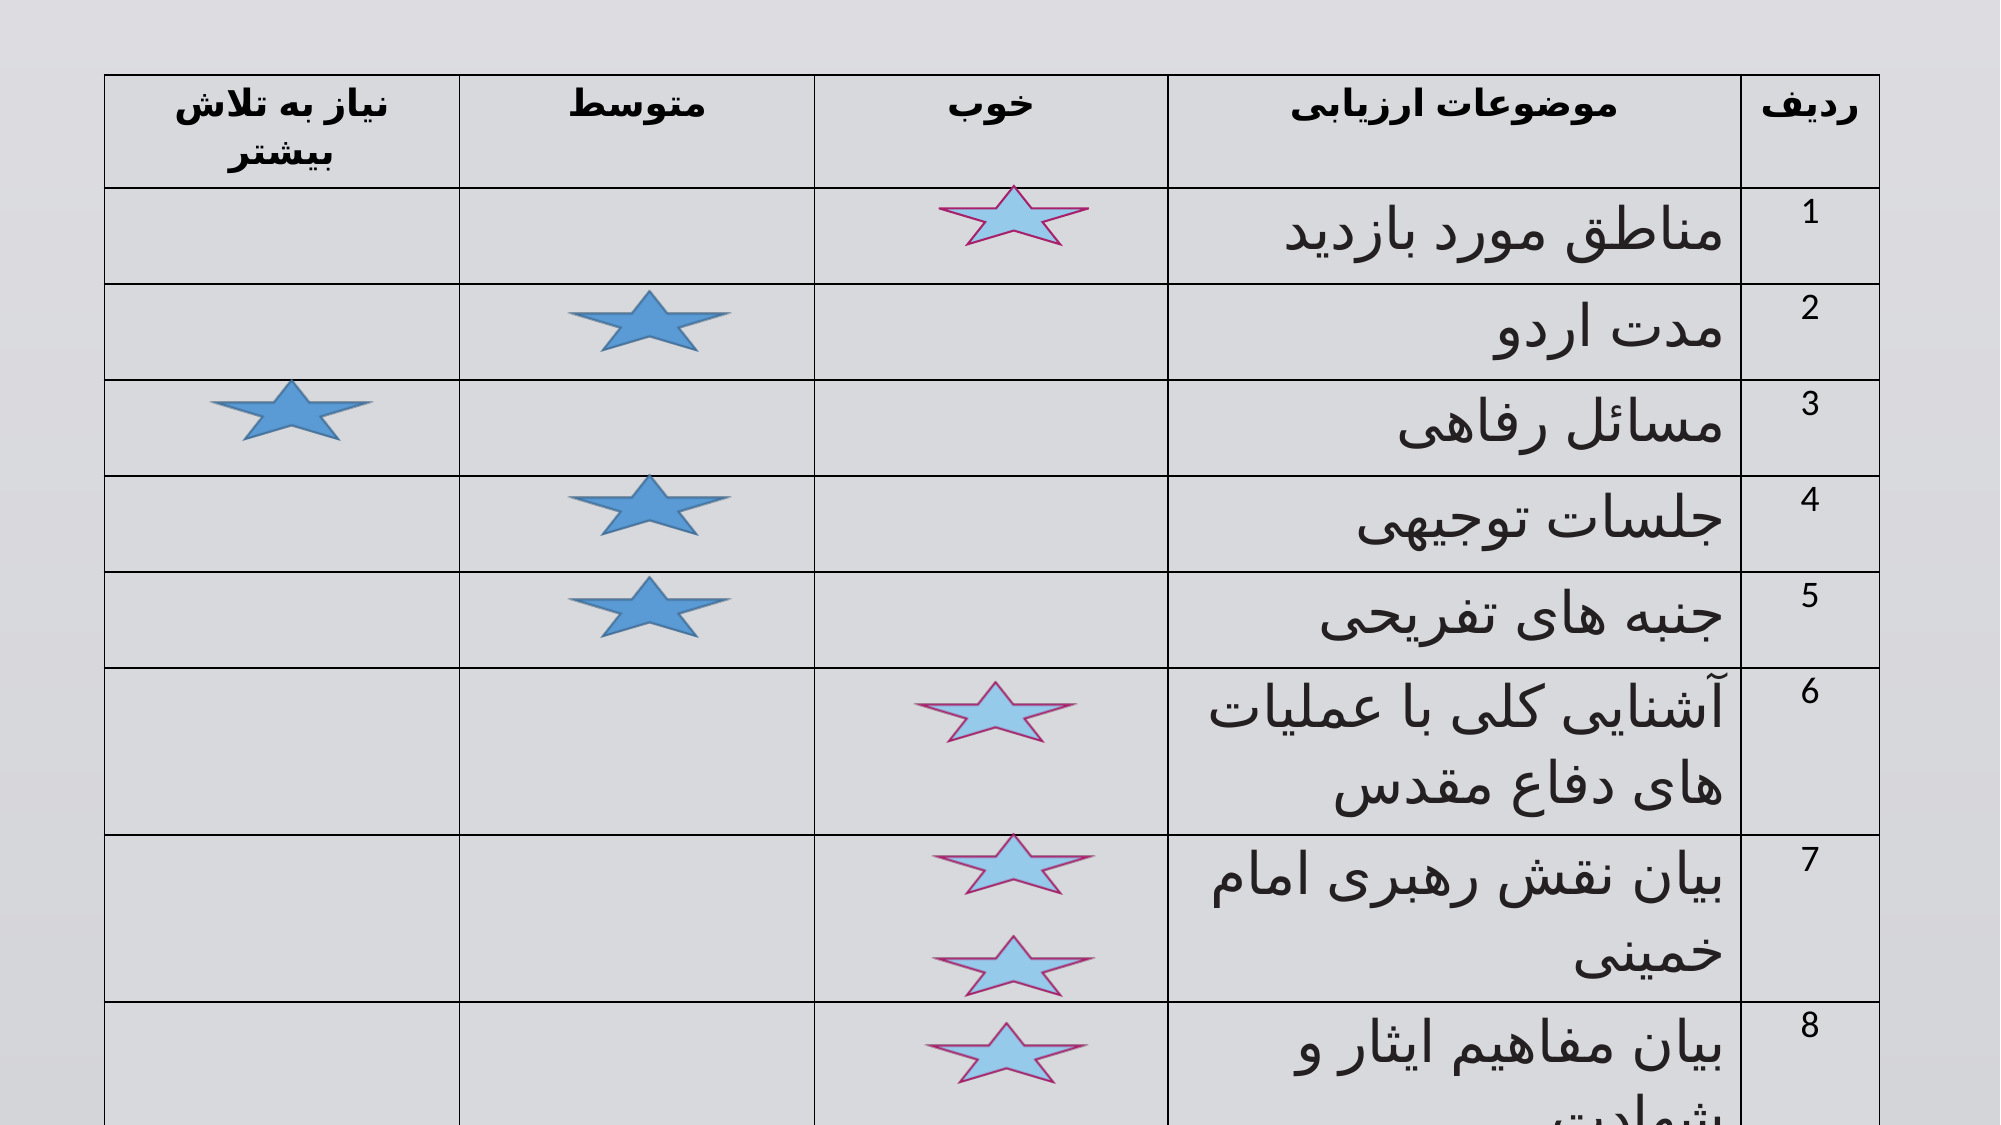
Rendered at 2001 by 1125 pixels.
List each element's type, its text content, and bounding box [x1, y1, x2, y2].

table_cell [815, 573, 1167, 667]
table_cell [105, 189, 459, 283]
table_cell 4 [1742, 477, 1879, 571]
table_cell آشنایی کلی با عملیات های دفاع مقدس [1169, 669, 1740, 834]
table_cell جنبه های تفریحی [1169, 573, 1740, 667]
table_cell [460, 285, 814, 379]
table_cell [815, 836, 1167, 1001]
table_cell [815, 285, 1167, 379]
picture [567, 473, 732, 536]
table_cell [815, 1003, 1167, 1125]
table_cell جلسات توجیهی [1169, 477, 1740, 571]
table_cell [105, 669, 459, 834]
table_cell [460, 573, 814, 667]
table_cell [105, 381, 459, 475]
table_cell مدت اردو [1169, 285, 1740, 379]
table_cell [105, 836, 459, 1001]
picture [913, 680, 1078, 743]
picture [209, 378, 374, 441]
table_cell [460, 836, 814, 1001]
table_cell 2 [1742, 285, 1879, 379]
table_cell 1 [1742, 189, 1879, 283]
text_box [938, 184, 1090, 247]
table_cell مناطق مورد بازدید [1169, 189, 1740, 283]
table_cell [460, 381, 814, 475]
table_cell 5 [1742, 573, 1879, 667]
table_header ردیف [1742, 76, 1879, 187]
table_header نیاز به تلاش بیشتر [105, 76, 459, 187]
table_cell [460, 477, 814, 571]
table_cell [815, 669, 1167, 834]
table_cell 8 [1742, 1003, 1879, 1125]
table_cell مسائل رفاهی [1169, 381, 1740, 475]
table_cell [105, 573, 459, 667]
table_cell [105, 285, 459, 379]
picture [567, 289, 732, 352]
table_cell [105, 477, 459, 571]
table_cell 7 [1742, 836, 1879, 1001]
picture [924, 1021, 1089, 1084]
table_header خوب [815, 76, 1167, 187]
picture [567, 575, 732, 638]
picture [931, 934, 1096, 997]
table_cell [815, 477, 1167, 571]
table_cell [815, 381, 1167, 475]
table_cell بیان مفاهیم ایثار و شهادت [1169, 1003, 1740, 1125]
table_cell [460, 669, 814, 834]
picture [931, 832, 1096, 895]
table_cell بیان نقش رهبری امام خمینی [1169, 836, 1740, 1001]
table_cell [460, 189, 814, 283]
table_cell [460, 1003, 814, 1125]
table_cell 3 [1742, 381, 1879, 475]
table_cell 6 [1742, 669, 1879, 834]
table_header موضوعات ارزیابی [1169, 76, 1740, 187]
table_cell [105, 1003, 459, 1125]
table_header متوسط [460, 76, 814, 187]
table_cell [815, 189, 1167, 283]
